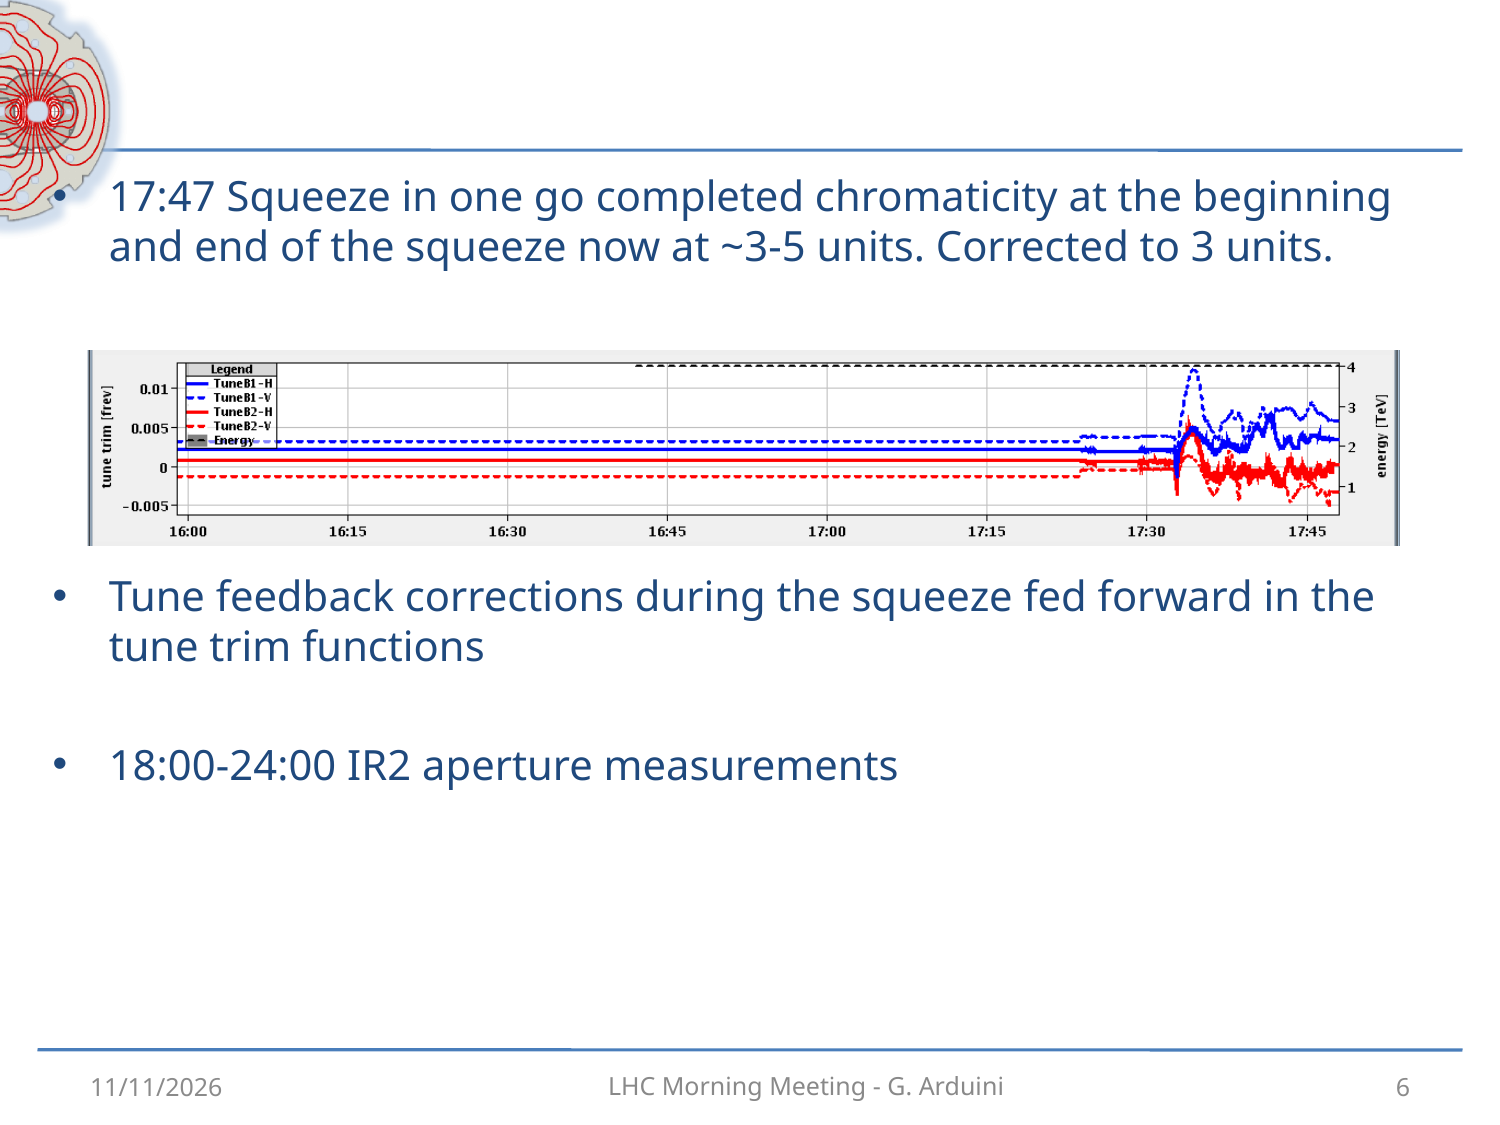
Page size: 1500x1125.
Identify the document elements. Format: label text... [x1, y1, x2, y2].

list 17:47 Squeeze in one go completed chromaticity at the beginning and end of the squeeze now at ~3-5 units. Corrected to 3 units. Tune feedback corrections during the squeeze fed forward in the tune trim functions 18:00-24:00 IR2 aperture measurements [37, 162, 1463, 1026]
picture [87, 349, 1401, 547]
slide_number 6 [1074, 1074, 1425, 1103]
footer LHC Morning Meeting - G. Arduini [275, 1074, 1074, 1100]
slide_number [75, 1074, 425, 1103]
picture [0, 2, 109, 220]
